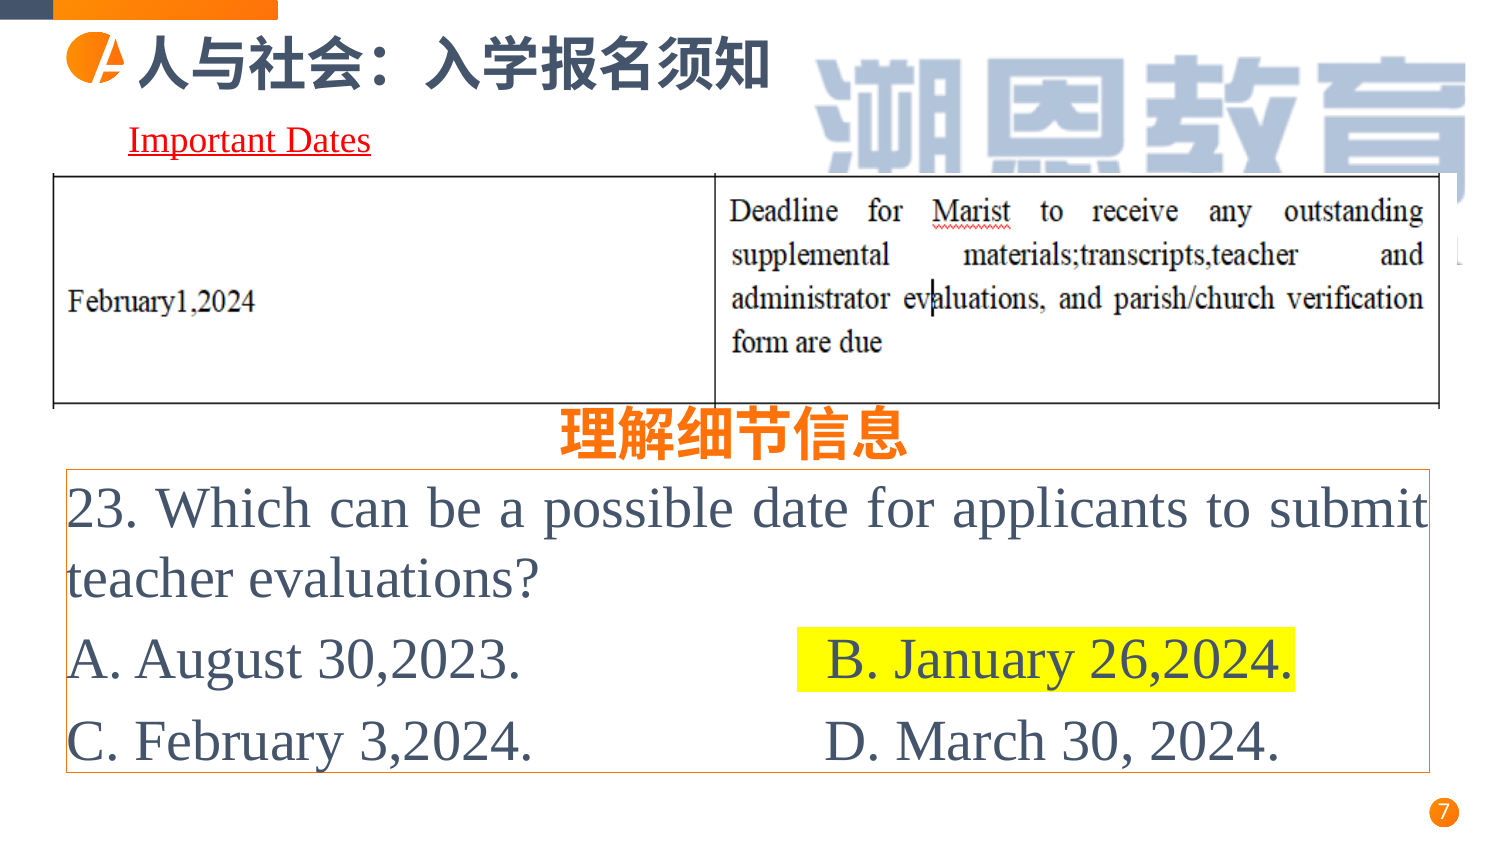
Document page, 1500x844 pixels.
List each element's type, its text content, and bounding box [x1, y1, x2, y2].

text_box 人与社会：入学报名须知 [123, 32, 1140, 93]
text_box 理解细节信息 [551, 418, 949, 465]
text_box A [64, 29, 126, 86]
text_box Important Dates [53, 114, 1389, 160]
text_box 23. Which can be a possible date for applicants to submit teacher evaluations? A. August 30,2023. B. January 26,2024. C. February 3,2024. D. March 30, 2024. [66, 469, 1430, 773]
picture [43, 53, 1466, 409]
